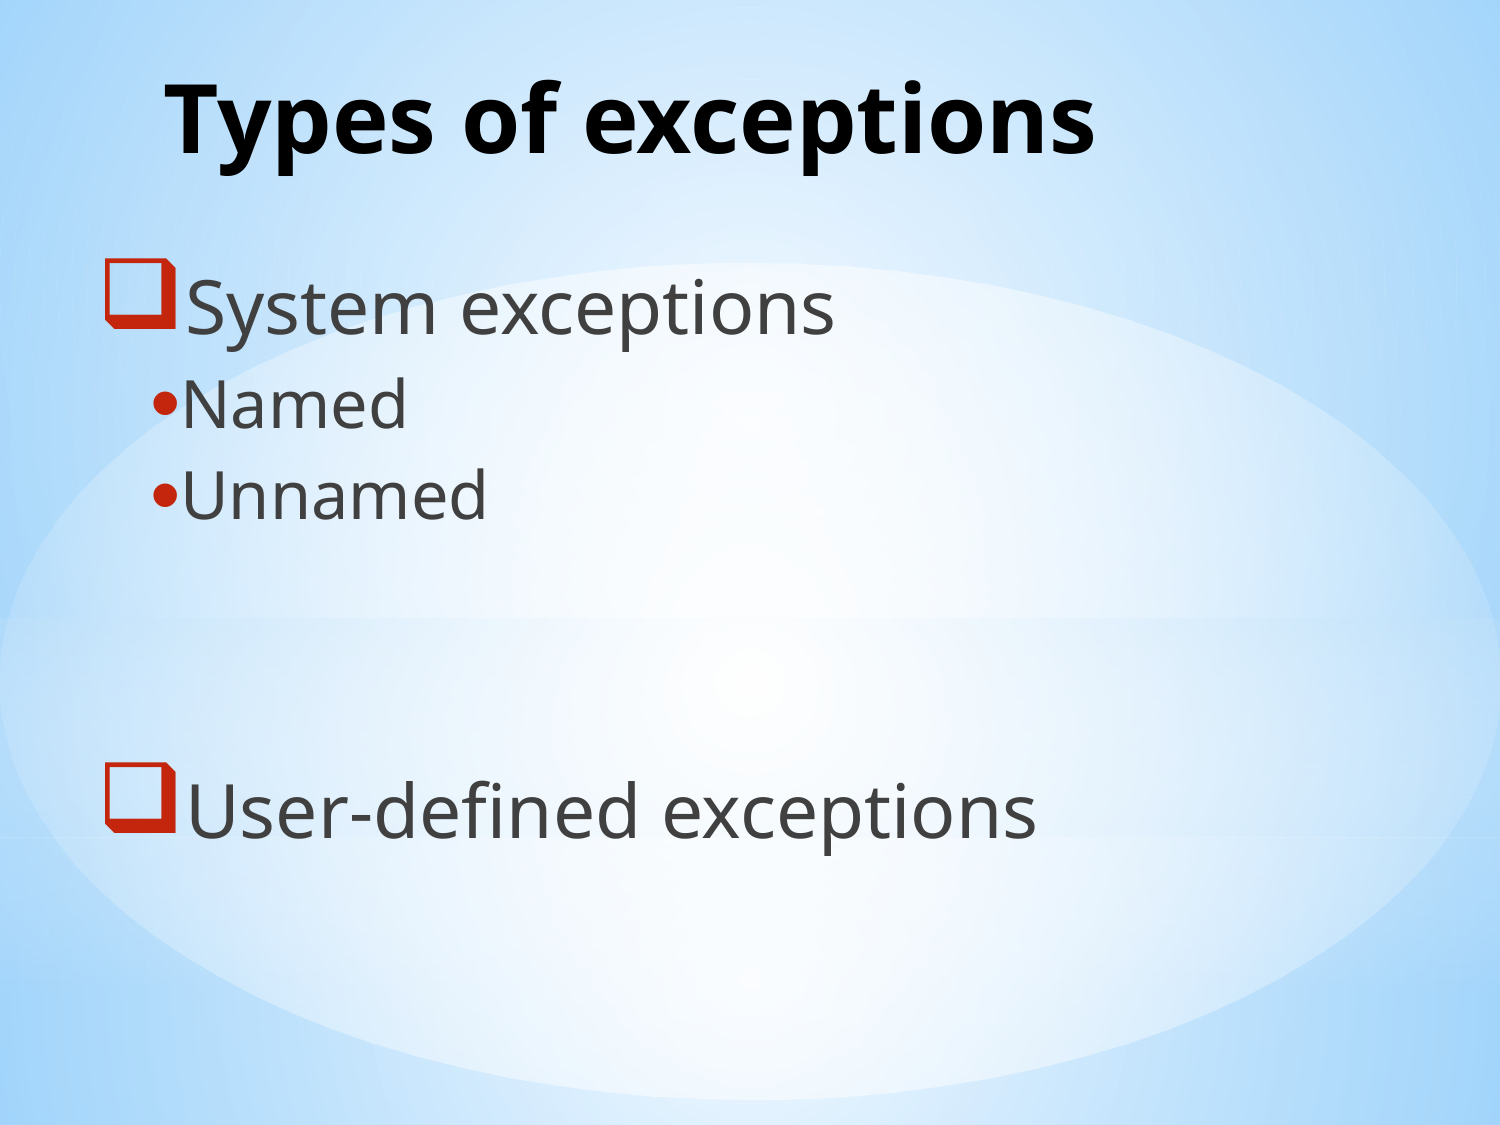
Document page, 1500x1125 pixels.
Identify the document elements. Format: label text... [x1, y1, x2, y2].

list System exceptions Named Unnamed User-defined exceptions [75, 262, 1425, 1005]
title Types of exceptions [44, 50, 1113, 238]
